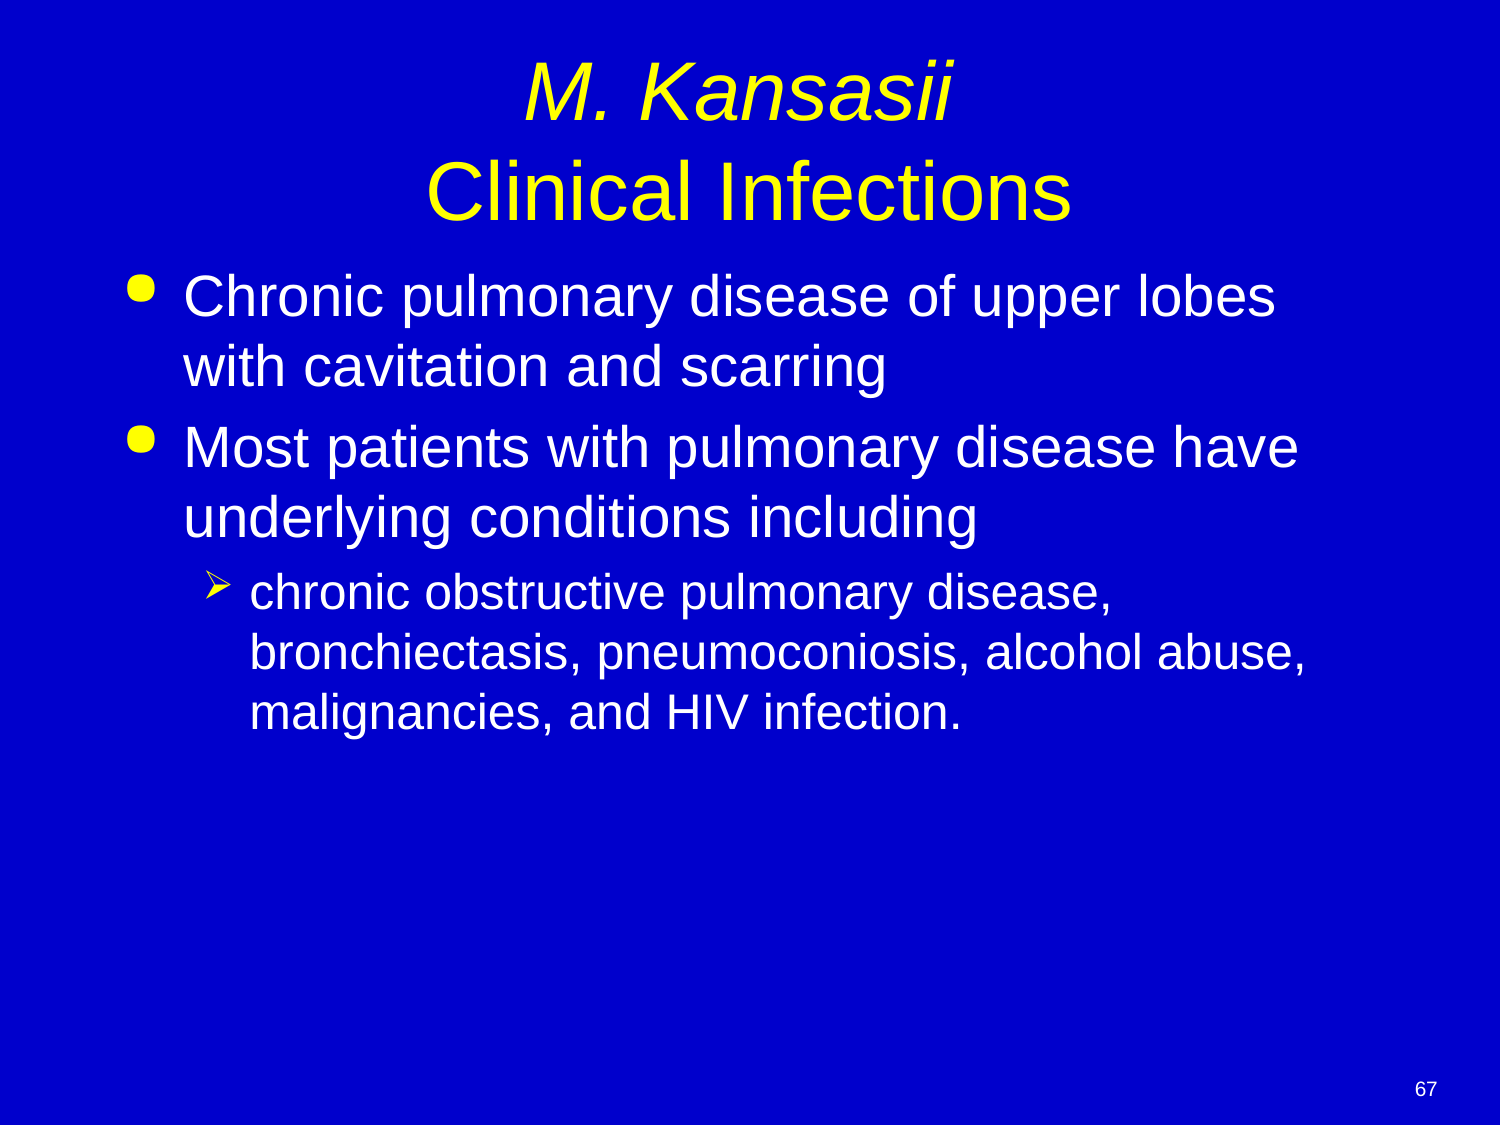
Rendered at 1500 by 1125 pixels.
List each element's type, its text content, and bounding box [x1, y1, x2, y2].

title M. Kansasii Clinical Infections [112, 37, 1388, 238]
list Chronic pulmonary disease of upper lobes with cavitation and scarring Most patients with pulmonary disease have underlying conditions including chronic obstructive pulmonary disease, bronchiectasis, pneumoconiosis, alcohol abuse, malignancies, and HIV infection. [111, 249, 1388, 982]
